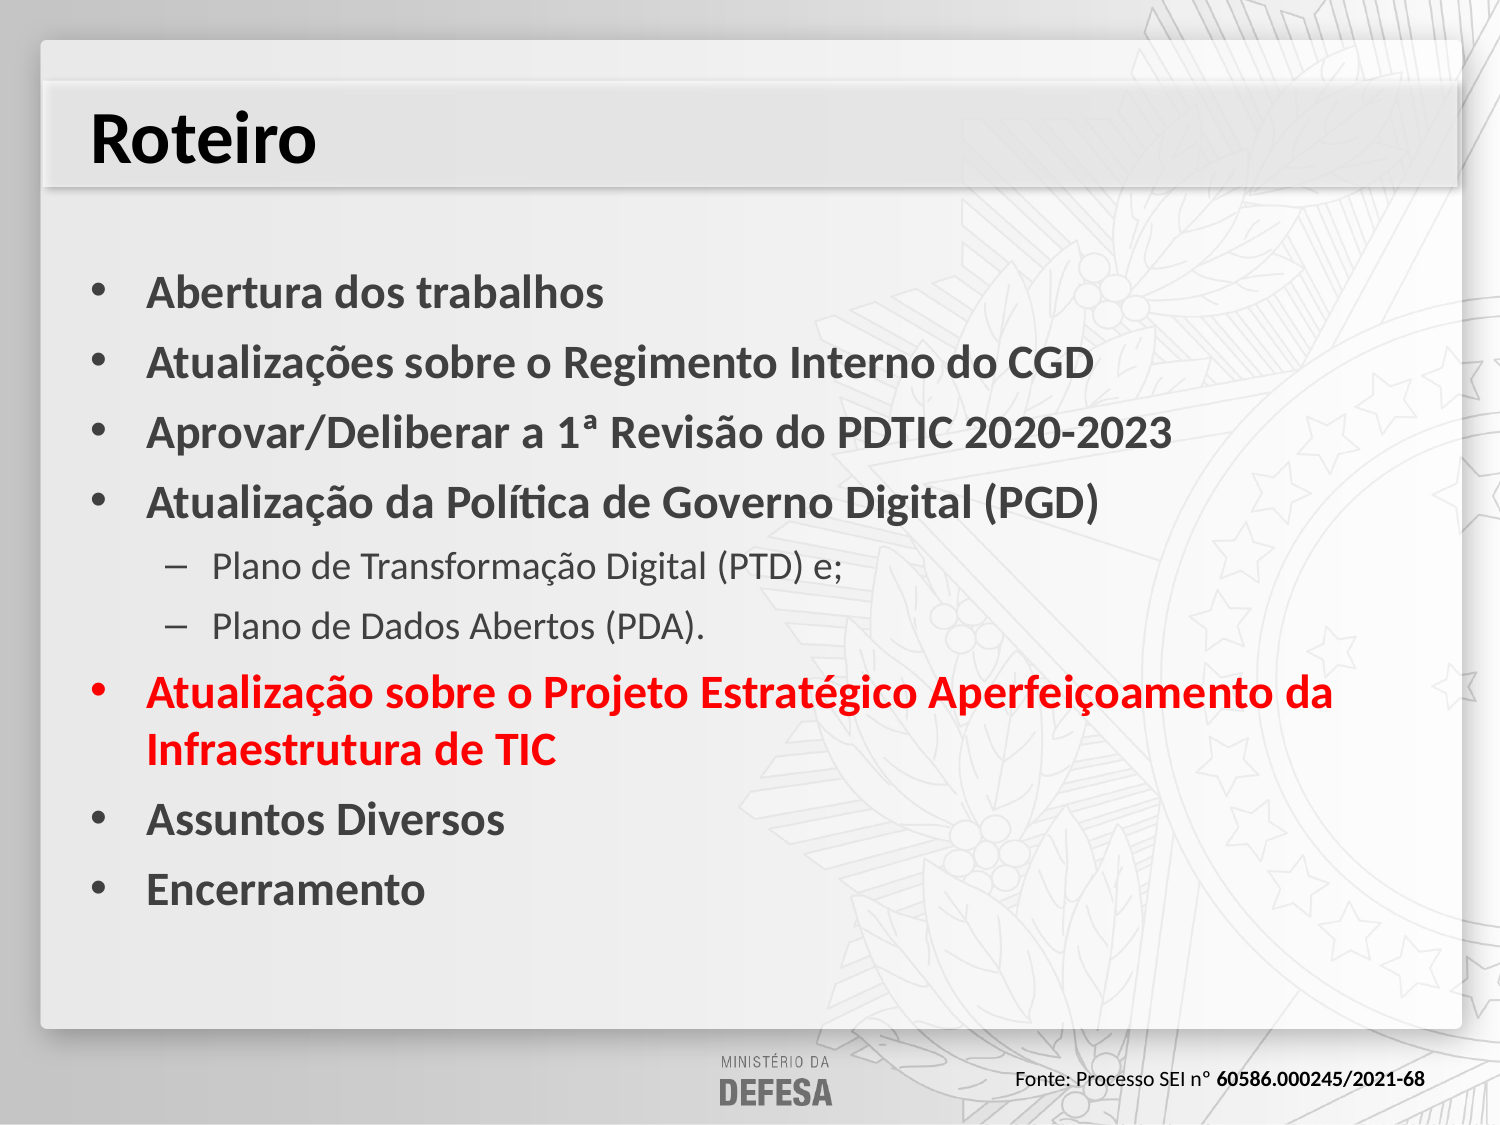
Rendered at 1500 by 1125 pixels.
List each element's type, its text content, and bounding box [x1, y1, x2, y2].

list Abertura dos trabalhos Atualizações sobre o Regimento Interno do CGD Aprovar/Deliberar a 1ª Revisão do PDTIC 2020-2023 Atualização da Política de Governo Digital (PGD) Plano de Transformação Digital (PTD) e; Plano de Dados Abertos (PDA). Atualização sobre o Projeto Estratégico Aperfeiçoamento da Infraestrutura de TIC Assuntos Diversos Encerramento [75, 252, 1458, 1001]
picture [0, 0, 1500, 1125]
title Roteiro [75, 82, 1425, 186]
text_box [42, 80, 1458, 188]
text_box Fonte: Processo SEI nº 60586.000245/2021-68 [925, 1057, 1458, 1099]
